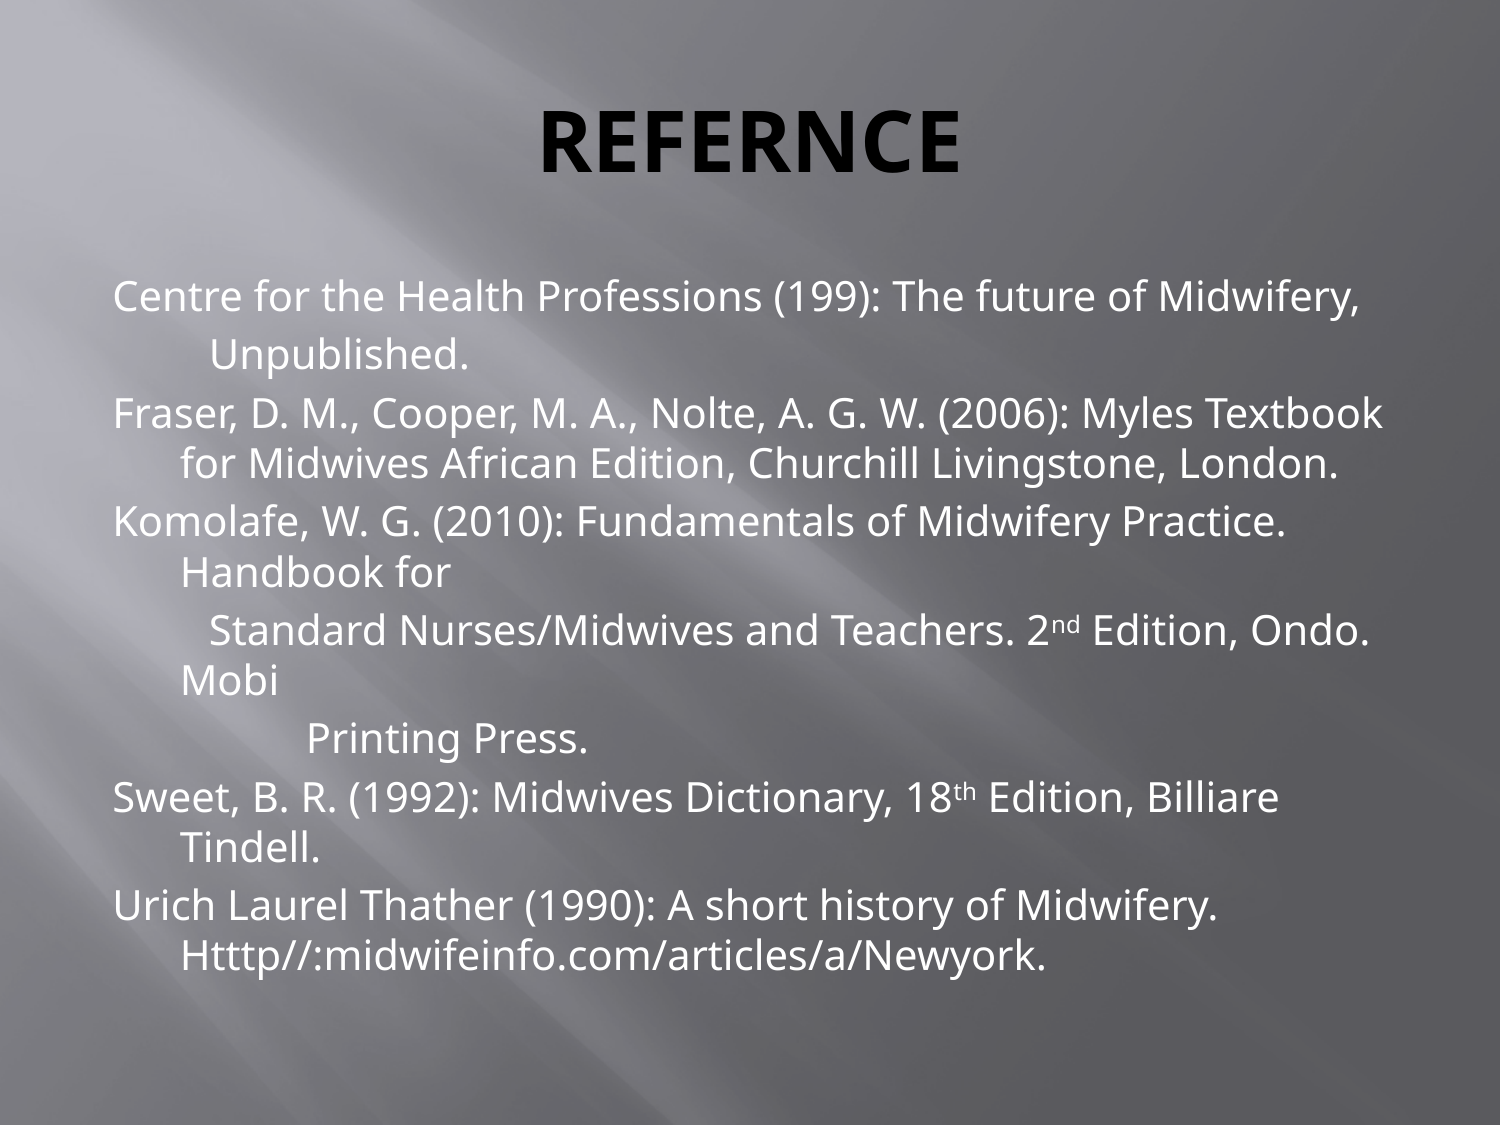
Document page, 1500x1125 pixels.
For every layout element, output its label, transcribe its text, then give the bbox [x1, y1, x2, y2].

title REFERNCE [75, 45, 1425, 233]
list Centre for the Health Professions (199): The future of Midwifery, Unpublished. Fraser, D. M., Cooper, M. A., Nolte, A. G. W. (2006): Myles Textbook for Midwives African Edition, Churchill Livingstone, London. Komolafe, W. G. (2010): Fundamentals of Midwifery Practice. Handbook for Standard Nurses/Midwives and Teachers. 2nd Edition, Ondo. Mobi Printing Press. Sweet, B. R. (1992): Midwives Dictionary, 18th Edition, Billiare Tindell. Urich Laurel Thather (1990): A short history of Midwifery. Htttp//:midwifeinfo.com/articles/a/Newyork. [75, 262, 1425, 1035]
